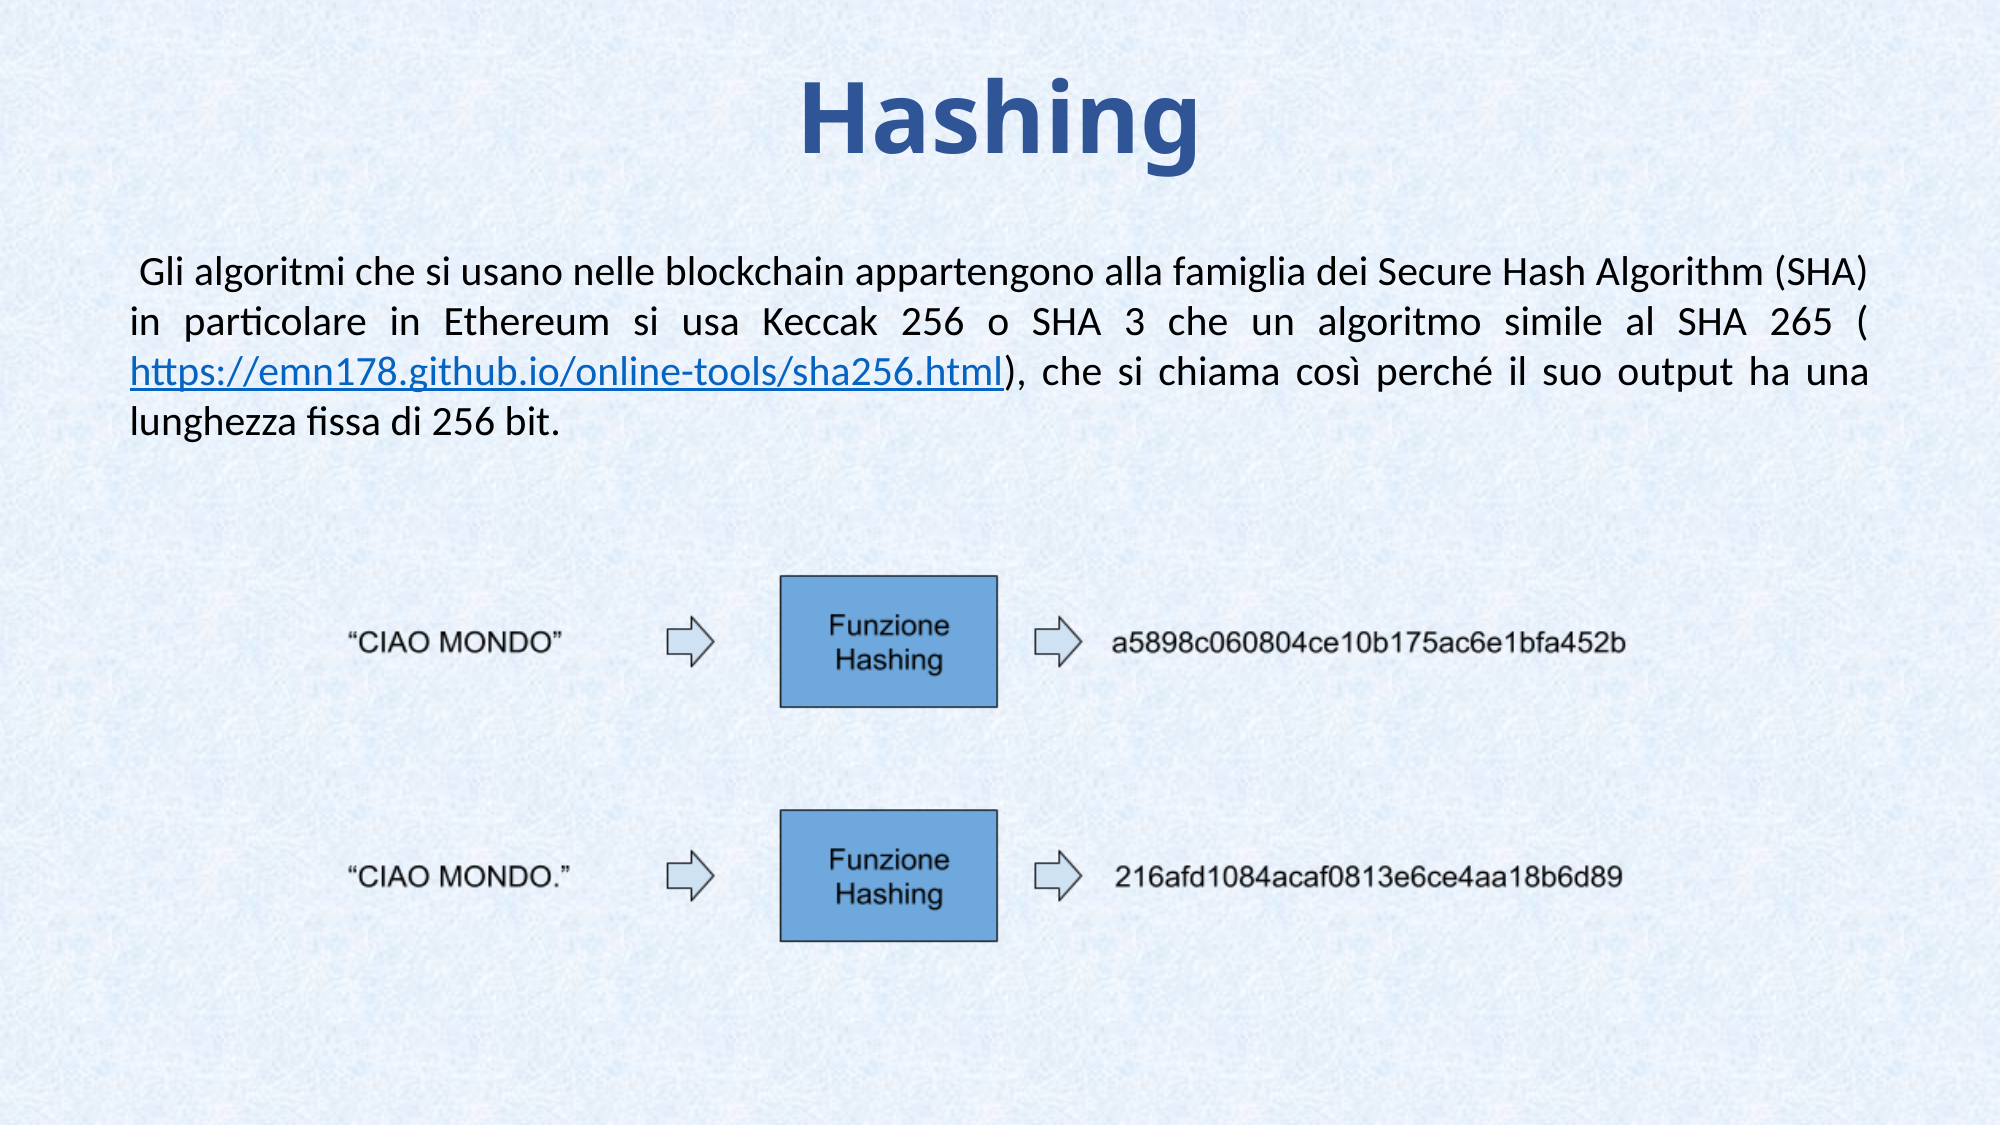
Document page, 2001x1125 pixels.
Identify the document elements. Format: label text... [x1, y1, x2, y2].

text_box Gli algoritmi che si usano nelle blockchain appartengono alla famiglia dei Secure Hash Algorithm (SHA) in particolare in Ethereum si usa Keccak 256 o SHA 3 che un algoritmo simile al SHA 265 (https://emn178.github.io/online-tools/sha256.html), che si chiama così perché il suo output ha una lunghezza fissa di 256 bit. [114, 236, 1886, 497]
picture [242, 499, 1713, 1025]
text_box Hashing [137, 59, 1863, 183]
